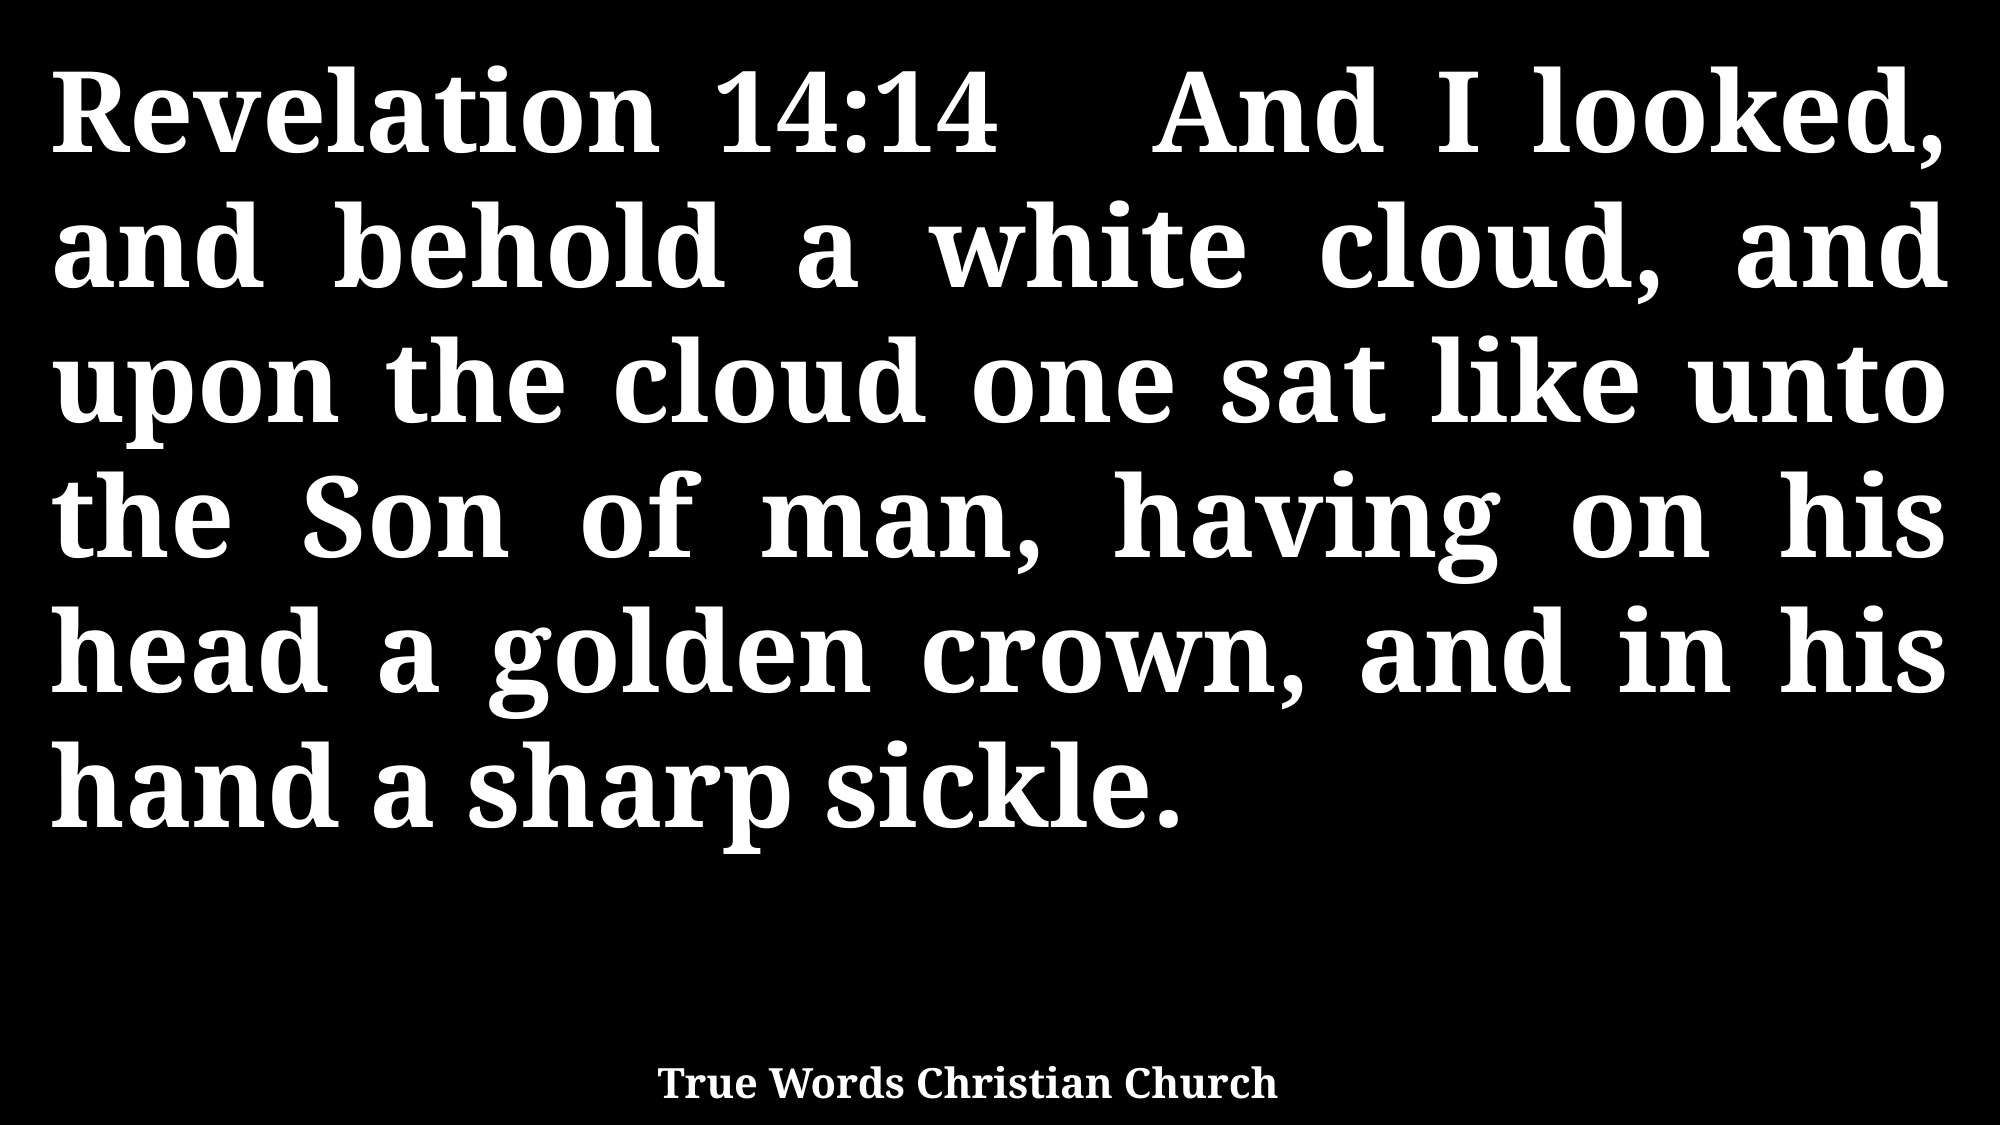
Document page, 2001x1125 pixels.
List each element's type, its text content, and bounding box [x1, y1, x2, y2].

text_box Revelation 14:14 And I looked, and behold a white cloud, and upon the cloud one sat like unto the Son of man, having on his head a golden crown, and in his hand a sharp sickle. [35, 32, 1965, 857]
text_box True Words Christian Church [642, 1049, 1294, 1114]
